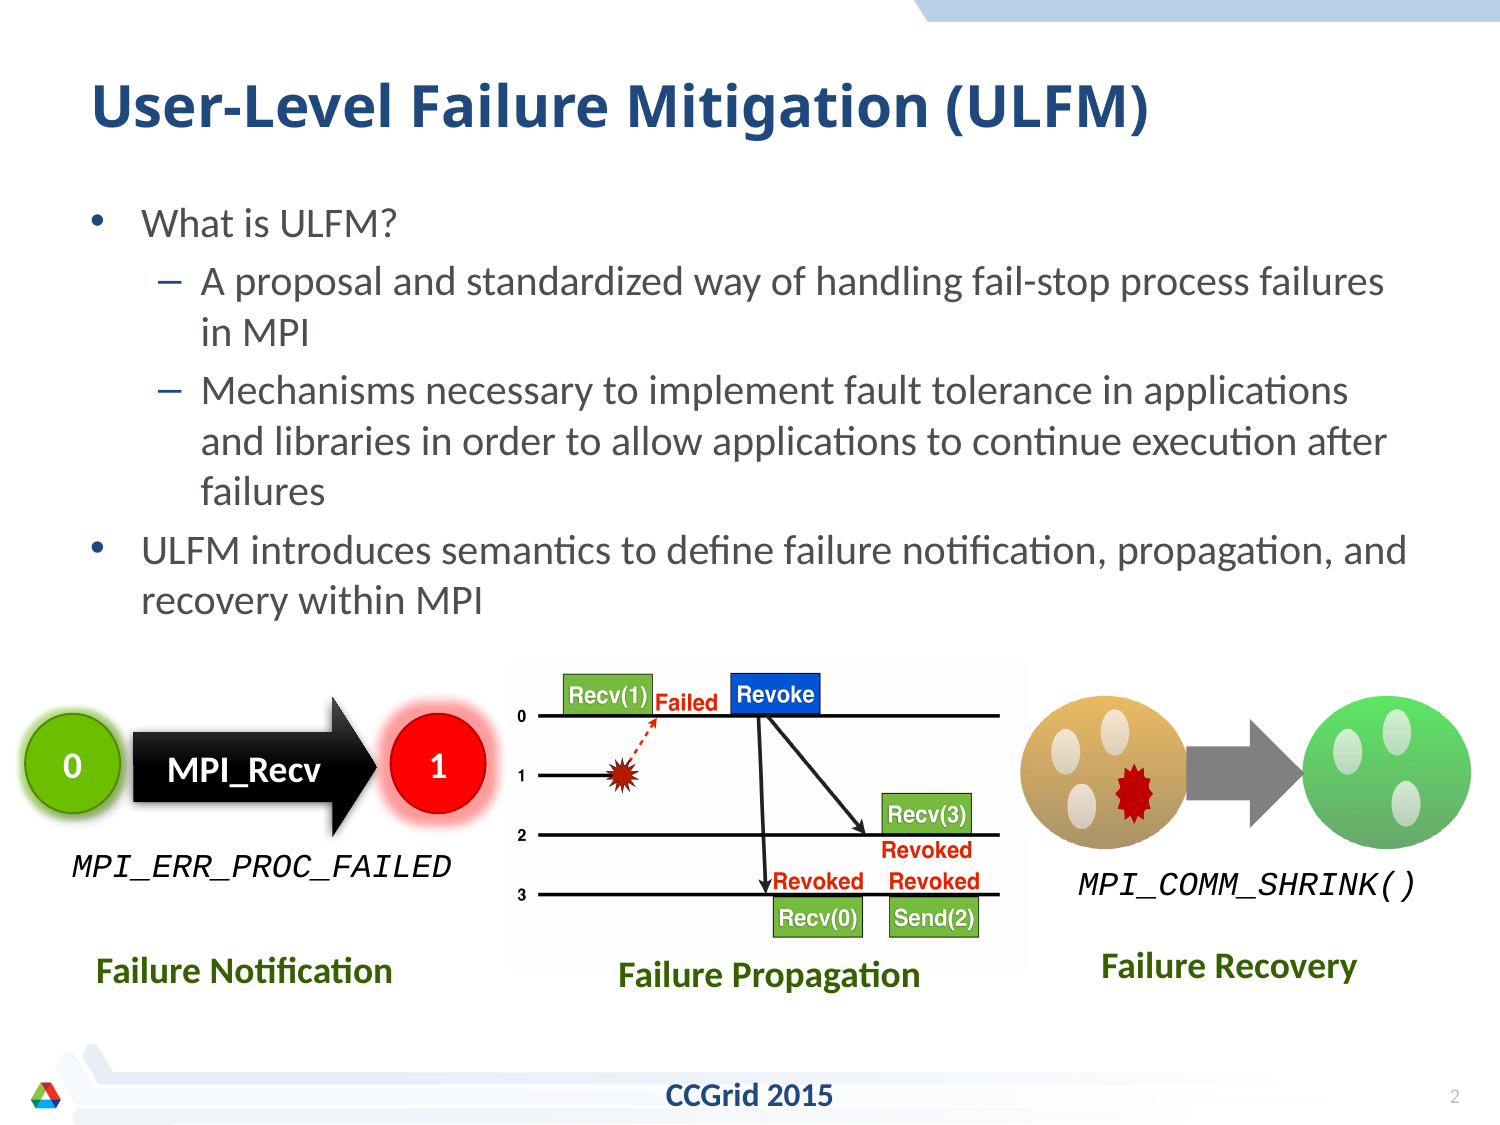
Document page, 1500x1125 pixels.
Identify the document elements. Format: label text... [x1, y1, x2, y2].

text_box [997, 684, 1477, 995]
slide_number 1 [1125, 1065, 1475, 1125]
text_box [24, 696, 486, 993]
picture [0, 0, 1500, 22]
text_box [508, 660, 1030, 999]
list What is ULFM? A proposal and standardized way of handling fail-stop process failures in MPI Mechanisms necessary to implement fault tolerance in applications and libraries in order to allow applications to continue execution after failures ULFM introduces semantics to define failure notification, propagation, and recovery within MPI [75, 187, 1425, 635]
picture [0, 1039, 1500, 1125]
footer CCGrid 2015 [512, 1065, 988, 1125]
title User-Level Failure Mitigation (ULFM) [75, 45, 1425, 163]
